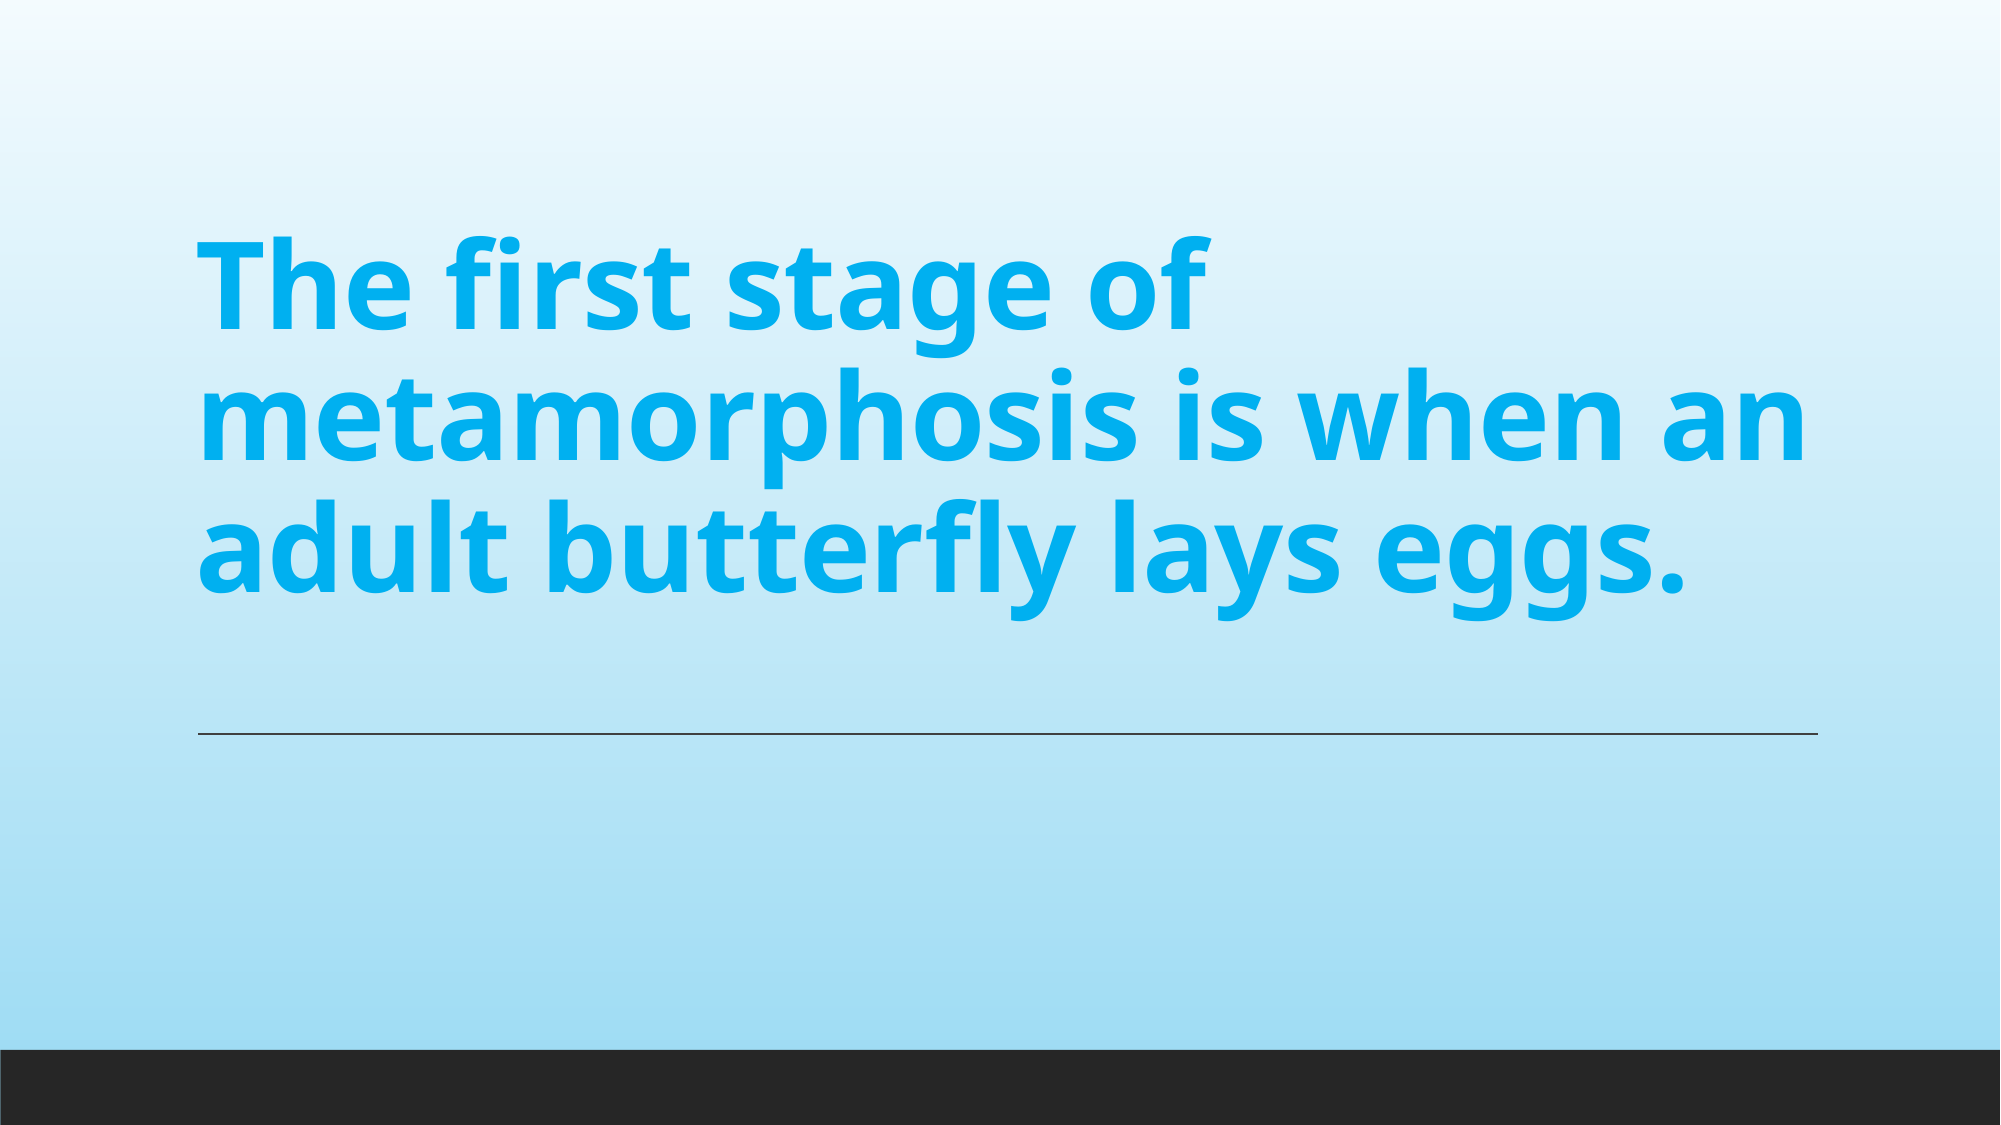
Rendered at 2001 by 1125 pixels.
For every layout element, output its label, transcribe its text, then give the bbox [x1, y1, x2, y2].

title The first stage of metamorphosis is when an adult butterfly lays eggs. [180, 124, 1830, 627]
